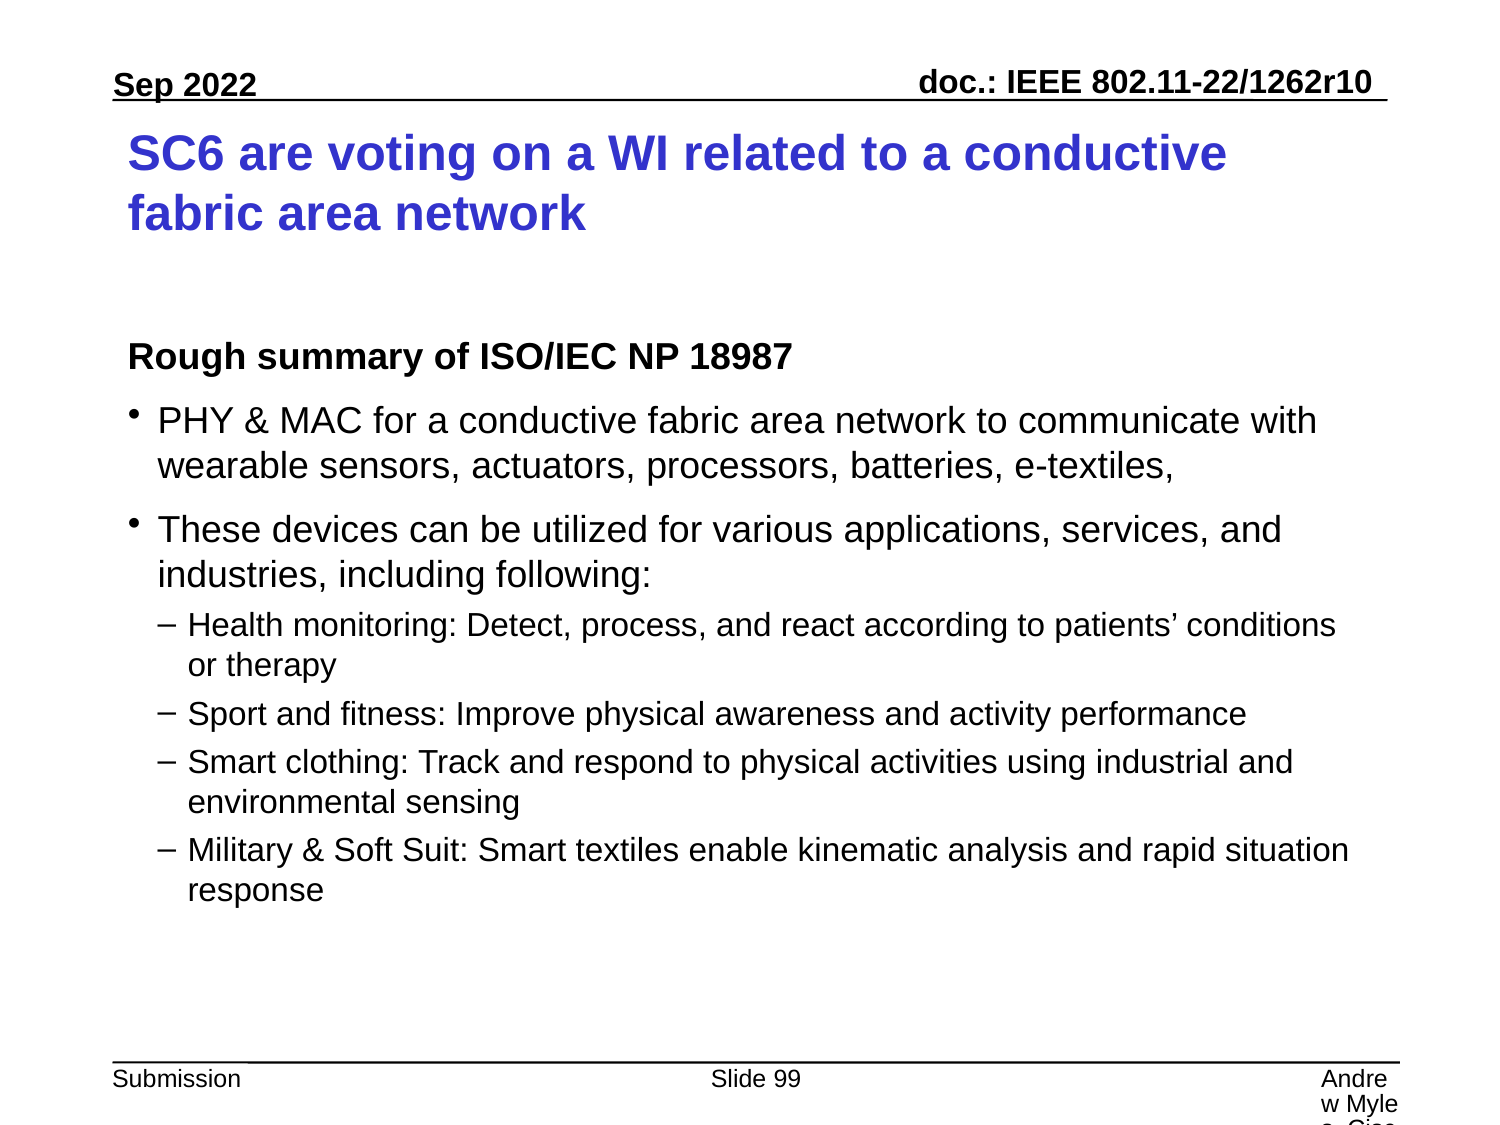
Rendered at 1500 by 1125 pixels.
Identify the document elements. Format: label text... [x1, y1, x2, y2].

slide_number Slide 99 [709, 1061, 803, 1093]
footer Andrew Myles, Cisco [1320, 1061, 1402, 1093]
title SC6 are voting on a WI related to a conductive fabric area network [112, 112, 1388, 288]
list Rough summary of ISO/IEC NP 18987 PHY & MAC for a conductive fabric area network to communicate with wearable sensors, actuators, processors, batteries, e-textiles, These devices can be utilized for various applications, services, and industries, including following: Health monitoring: Detect, process, and react according to patients’ conditions or therapy Sport and fitness: Improve physical awareness and activity performance Smart clothing: Track and respond to physical activities using industrial and environmental sensing Military & Soft Suit: Smart textiles enable kinematic analysis and rapid situation response [112, 324, 1388, 1000]
